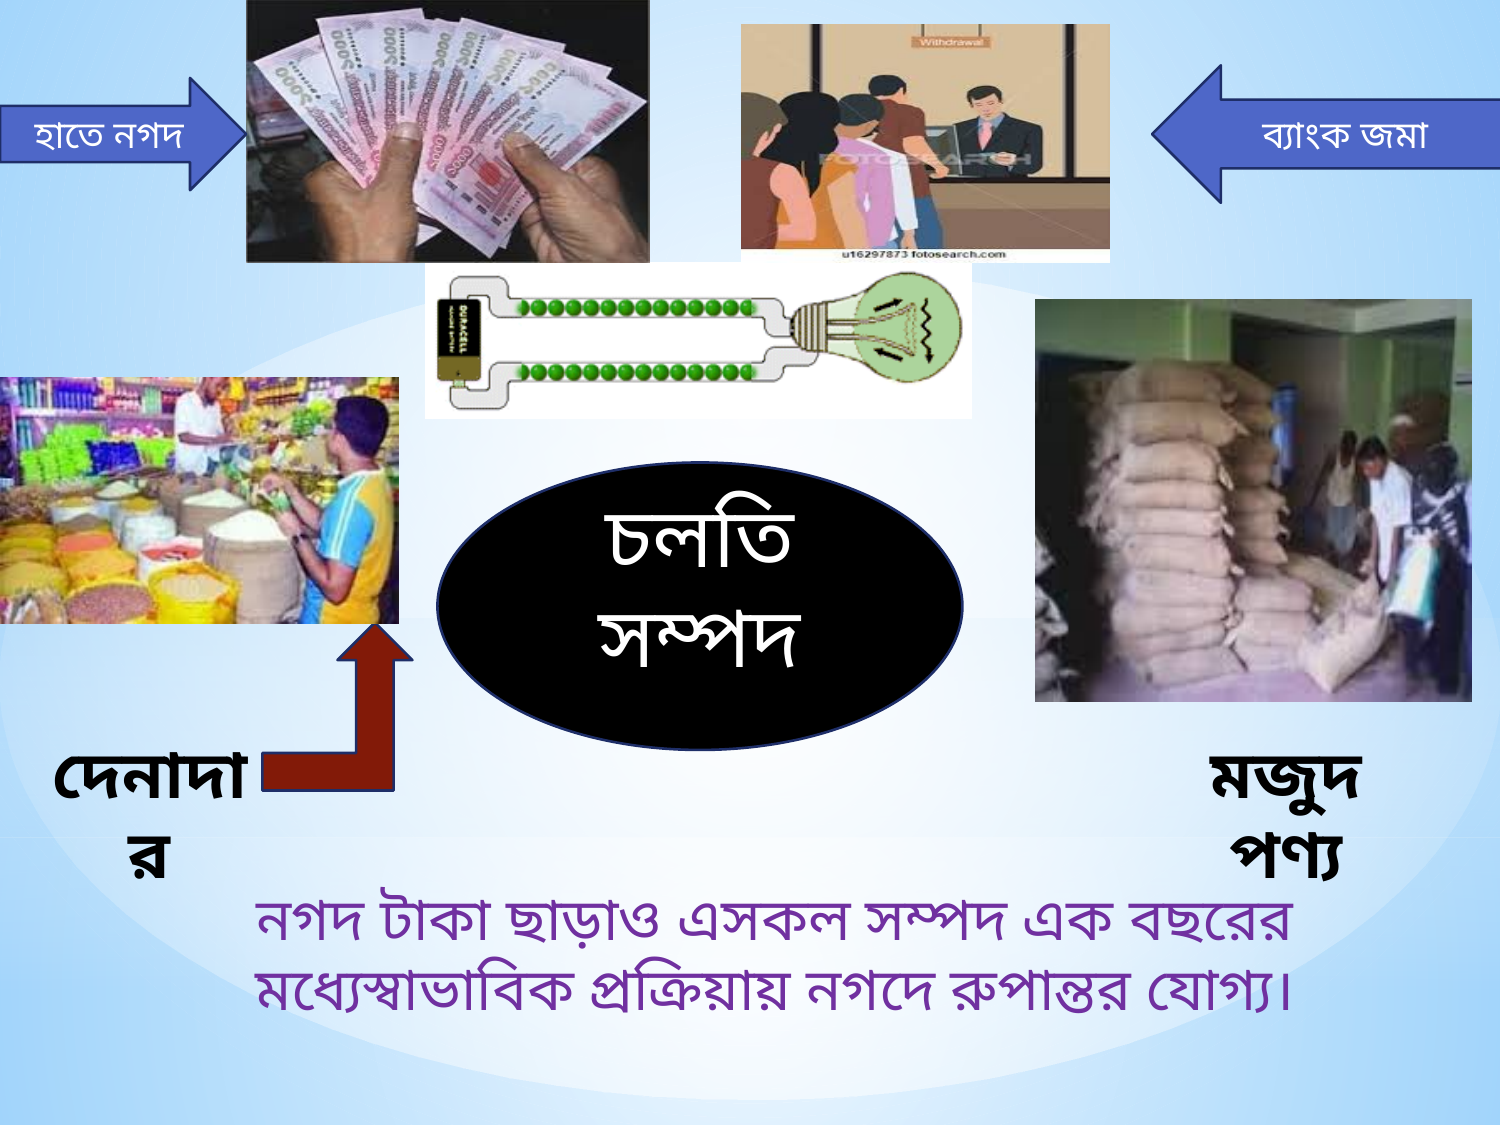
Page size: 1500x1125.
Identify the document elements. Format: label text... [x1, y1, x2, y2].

text_box [261, 632, 414, 792]
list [424, 262, 973, 419]
picture [1035, 299, 1472, 702]
picture [0, 377, 399, 625]
text_box দেনাদার [37, 724, 263, 900]
text_box ব্যাংক জমা [1151, 64, 1500, 204]
picture [245, 0, 651, 263]
text_box চলতি সম্পদ [436, 461, 964, 752]
title নগদ টাকা ছাড়াও এসকল সম্পদ এক বছরের মধ্যেস্বাভাবিক প্রক্রিয়ায় নগদে রুপান্তর যোগ্য। [99, 875, 1450, 1063]
text_box মজুদ পণ্য [1147, 724, 1425, 900]
text_box হাতে নগদ [0, 76, 239, 192]
picture [740, 24, 1110, 263]
